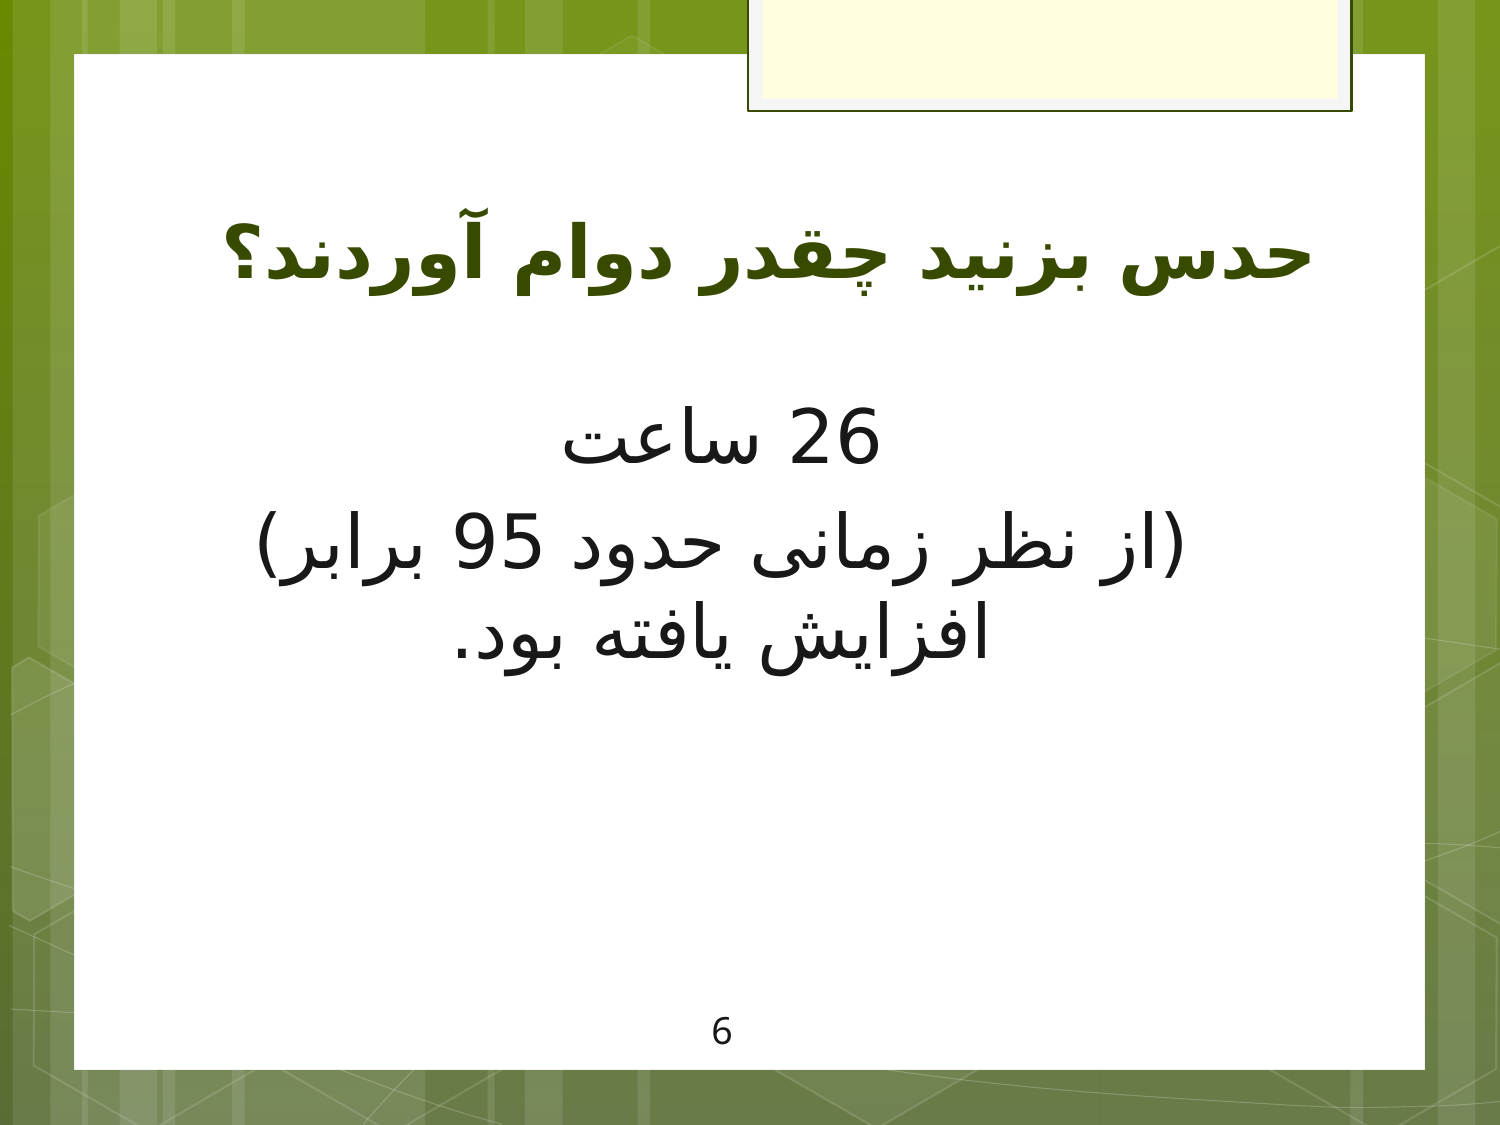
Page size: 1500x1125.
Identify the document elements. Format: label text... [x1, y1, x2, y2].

text_box 6 [696, 999, 748, 1060]
list 26 ساعت (از نظر زمانی حدود 95 برابر) افزایش یافته بود. [171, 381, 1283, 740]
title حدس بزنید چقدر دوام آوردند؟ [206, 113, 1359, 302]
